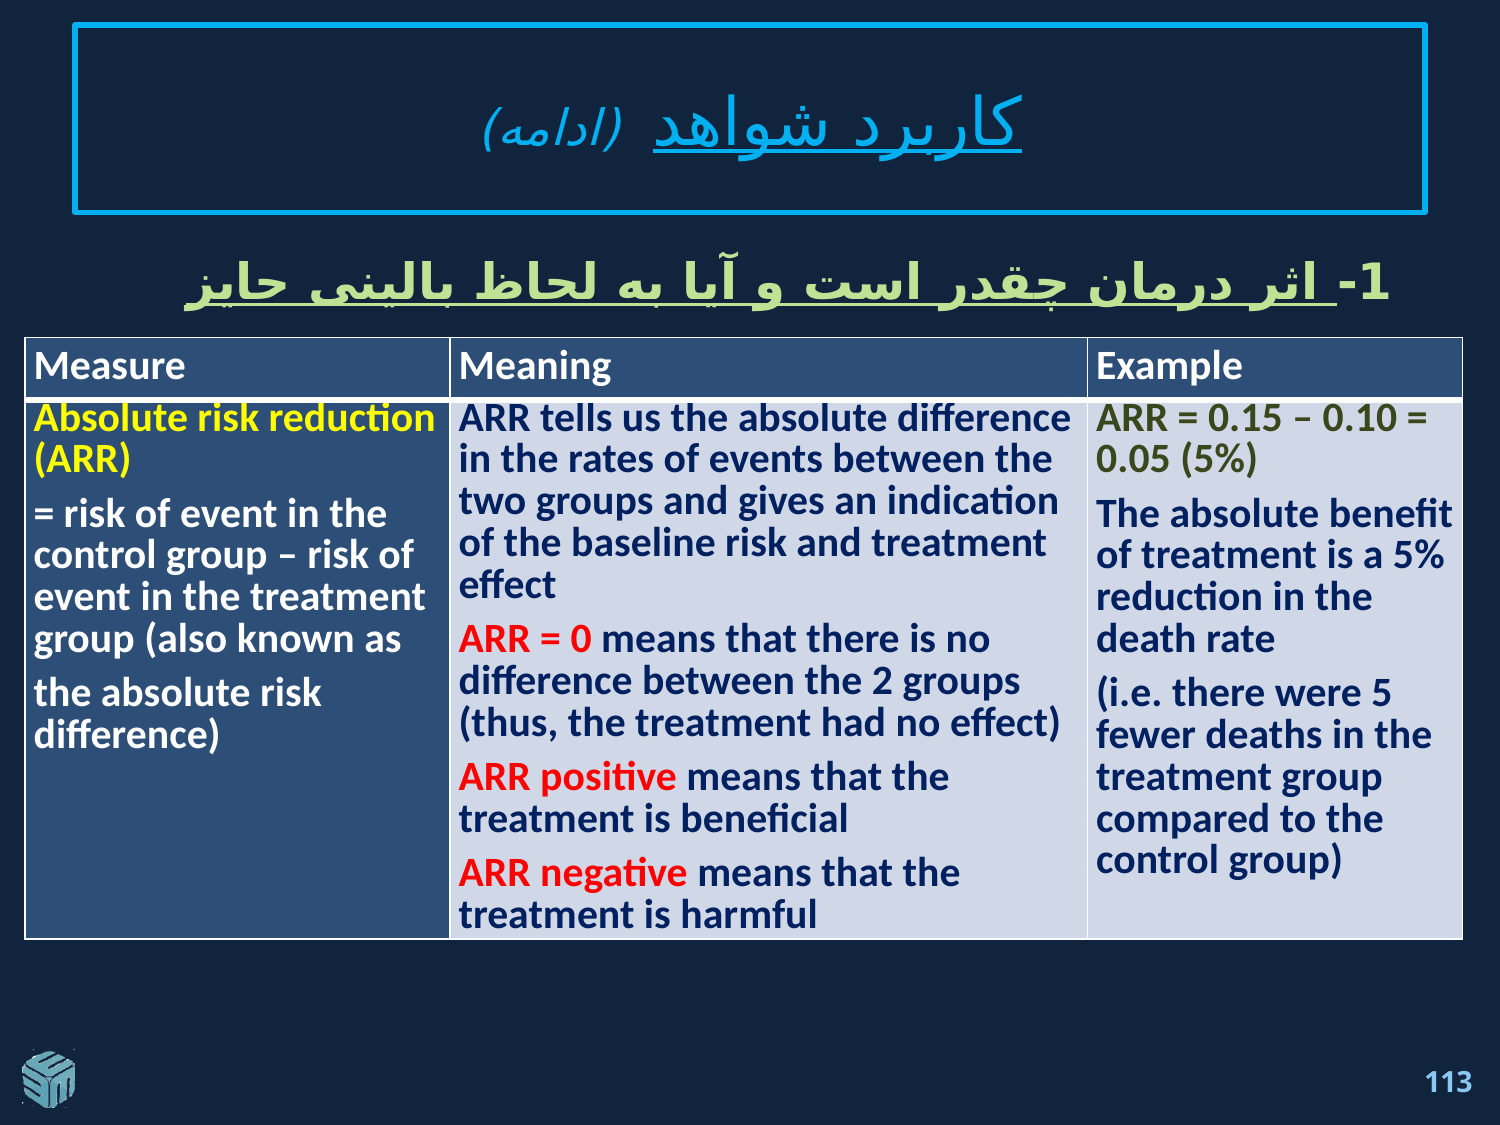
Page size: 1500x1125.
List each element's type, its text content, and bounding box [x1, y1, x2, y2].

slide_number 113 [1137, 1052, 1488, 1113]
table_cell ARR = 0.15 – 0.10 = 0.05 (5%) The absolute benefit of treatment is a 5% reduction in the death rate (i.e. there were 5 fewer deaths in the treatment group compared to the control group) [1088, 403, 1462, 938]
title کاربرد شواهد (ادامه) [72, 22, 1428, 215]
list 1- اثر درمان چقدر است و آیا به لحاظ بالینی حايز اهميت است؟ (ادامه) [75, 212, 1425, 337]
table_header Example [1088, 338, 1462, 397]
table_header Measure [26, 338, 449, 397]
table_cell ARR tells us the absolute difference in the rates of events between the two groups and gives an indication of the baseline risk and treatment effect ARR = 0 means that there is no difference between the 2 groups (thus, the treatment had no effect) ARR positive means that the treatment is beneficial ARR negative means that the treatment is harmful [451, 403, 1087, 938]
table_header Meaning [451, 338, 1087, 397]
table_cell Absolute risk reduction (ARR) = risk of event in the control group – risk of event in the treatment group (also known as the absolute risk difference) [26, 403, 449, 938]
